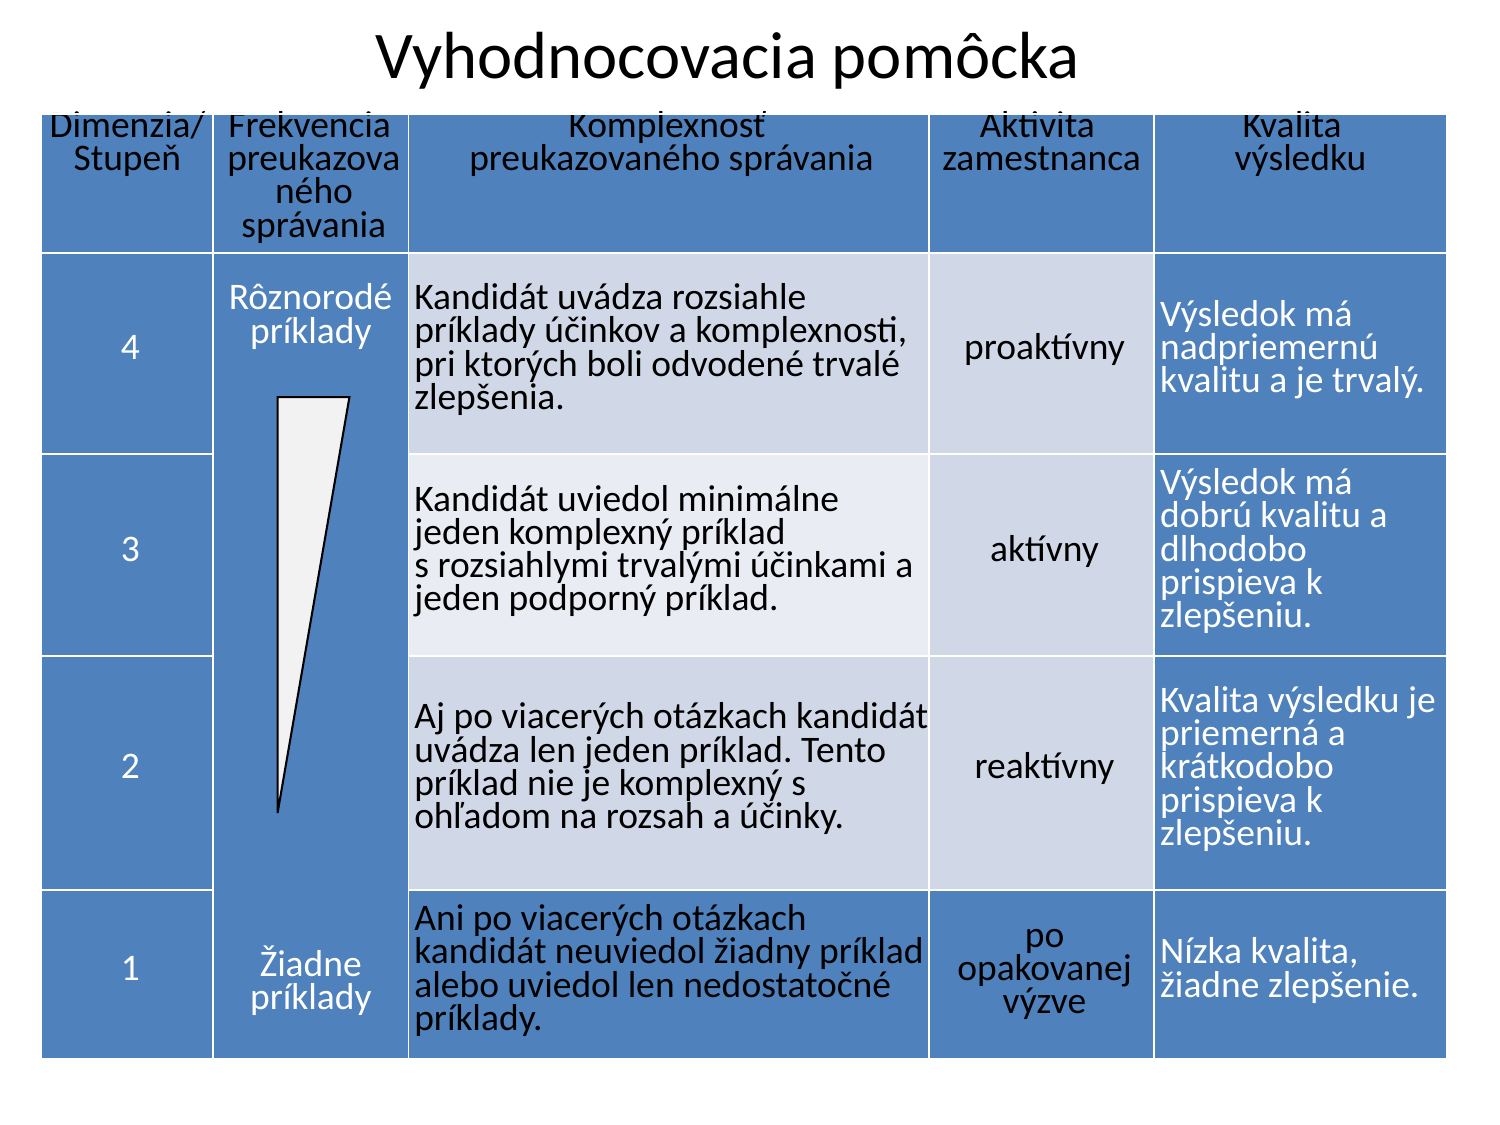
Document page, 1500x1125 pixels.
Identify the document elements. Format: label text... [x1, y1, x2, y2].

table_cell Kandidát uviedol minimálne jeden komplexný príklad s rozsiahlymi trvalými účinkami a jeden podporný príklad. [409, 455, 928, 655]
table_cell Kvalita výsledku je priemerná a krátkodobo prispieva k zlepšeniu. [1155, 657, 1446, 889]
text_box [396, 130, 535, 223]
text_box [277, 397, 350, 814]
table_header Komplexnosť preukazovaného správania [409, 115, 928, 252]
table_cell Výsledok má dobrú kvalitu a dlhodobo prispieva k zlepšeniu. [1155, 455, 1446, 655]
table_header Aktivita zamestnanca [930, 115, 1153, 252]
table_cell Výsledok má nadpriemernú kvalitu a je trvalý. [1155, 254, 1446, 453]
table_cell Ani po viacerých otázkach kandidát neuviedol žiadny príklad alebo uviedol len nedostatočné príklady. [409, 891, 928, 1058]
title Vyhodnocovacia pomôcka [53, 0, 1404, 104]
table_cell Nízka kvalita, žiadne zlepšenie. [1155, 891, 1446, 1058]
text_box [400, 620, 540, 713]
table_cell 3 [42, 455, 212, 655]
table_cell Kandidát uvádza rozsiahle príklady účinkov a komplexnosti, pri ktorých boli odvodené trvalé zlepšenia. [409, 254, 928, 453]
table_cell Rôznorodé príklady Žiadne príklady [214, 254, 408, 1058]
table_cell reaktívny [930, 657, 1153, 889]
table_cell proaktívny [930, 254, 1153, 453]
table_cell 2 [42, 657, 212, 889]
table_header Frekvencia preukazovaného správania [214, 115, 408, 252]
table_cell 1 [42, 891, 212, 1058]
table_cell aktívny [930, 455, 1153, 655]
table_header Dimenzia/ Stupeň [42, 115, 212, 252]
table_cell 4 [42, 254, 212, 453]
table_cell Aj po viacerých otázkach kandidát uvádza len jeden príklad. Tento príklad nie je komplexný s ohľadom na rozsah a účinky. [409, 657, 928, 889]
table_header Kvalita výsledku [1155, 115, 1446, 252]
table_cell po opakovanej výzve [930, 891, 1153, 1058]
